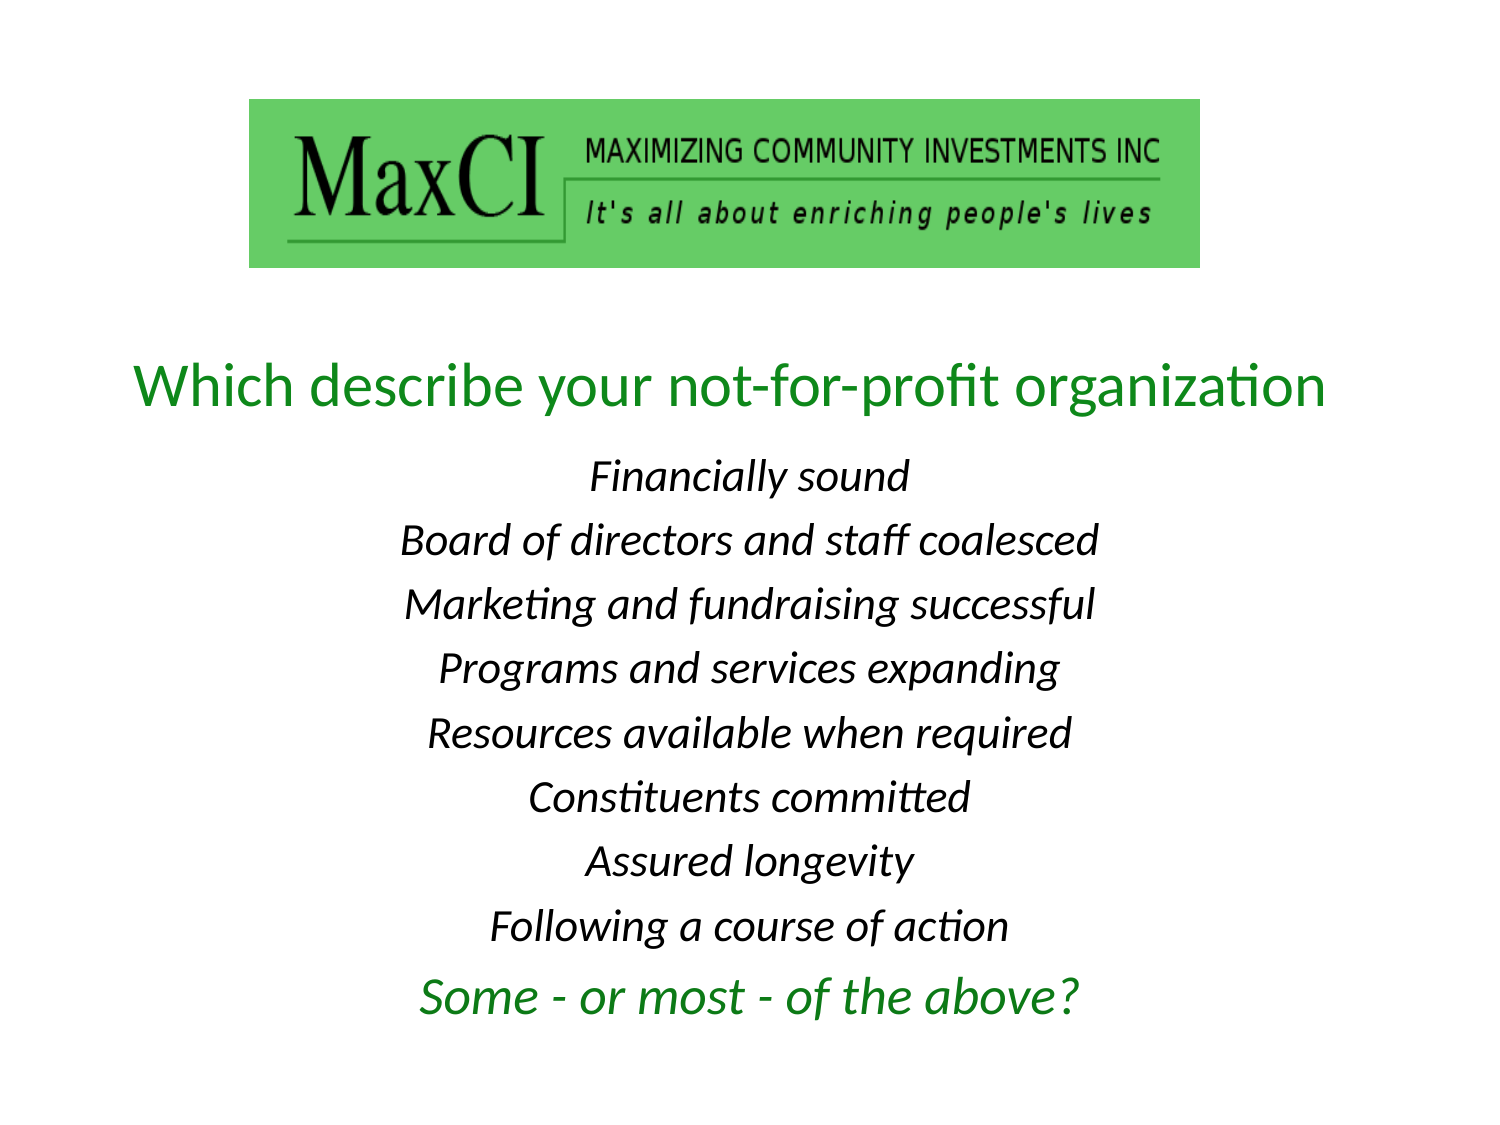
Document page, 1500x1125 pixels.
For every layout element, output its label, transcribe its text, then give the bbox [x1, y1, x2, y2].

title Which describe your not-for-profit organization [75, 312, 1388, 450]
picture [249, 99, 1201, 268]
subtitle Financially sound Board of directors and staff coalesced Marketing and fundraising successful Programs and services expanding Resources available when required Constituents committed Assured longevity Following a course of action Some - or most - of the above? [174, 437, 1325, 1038]
